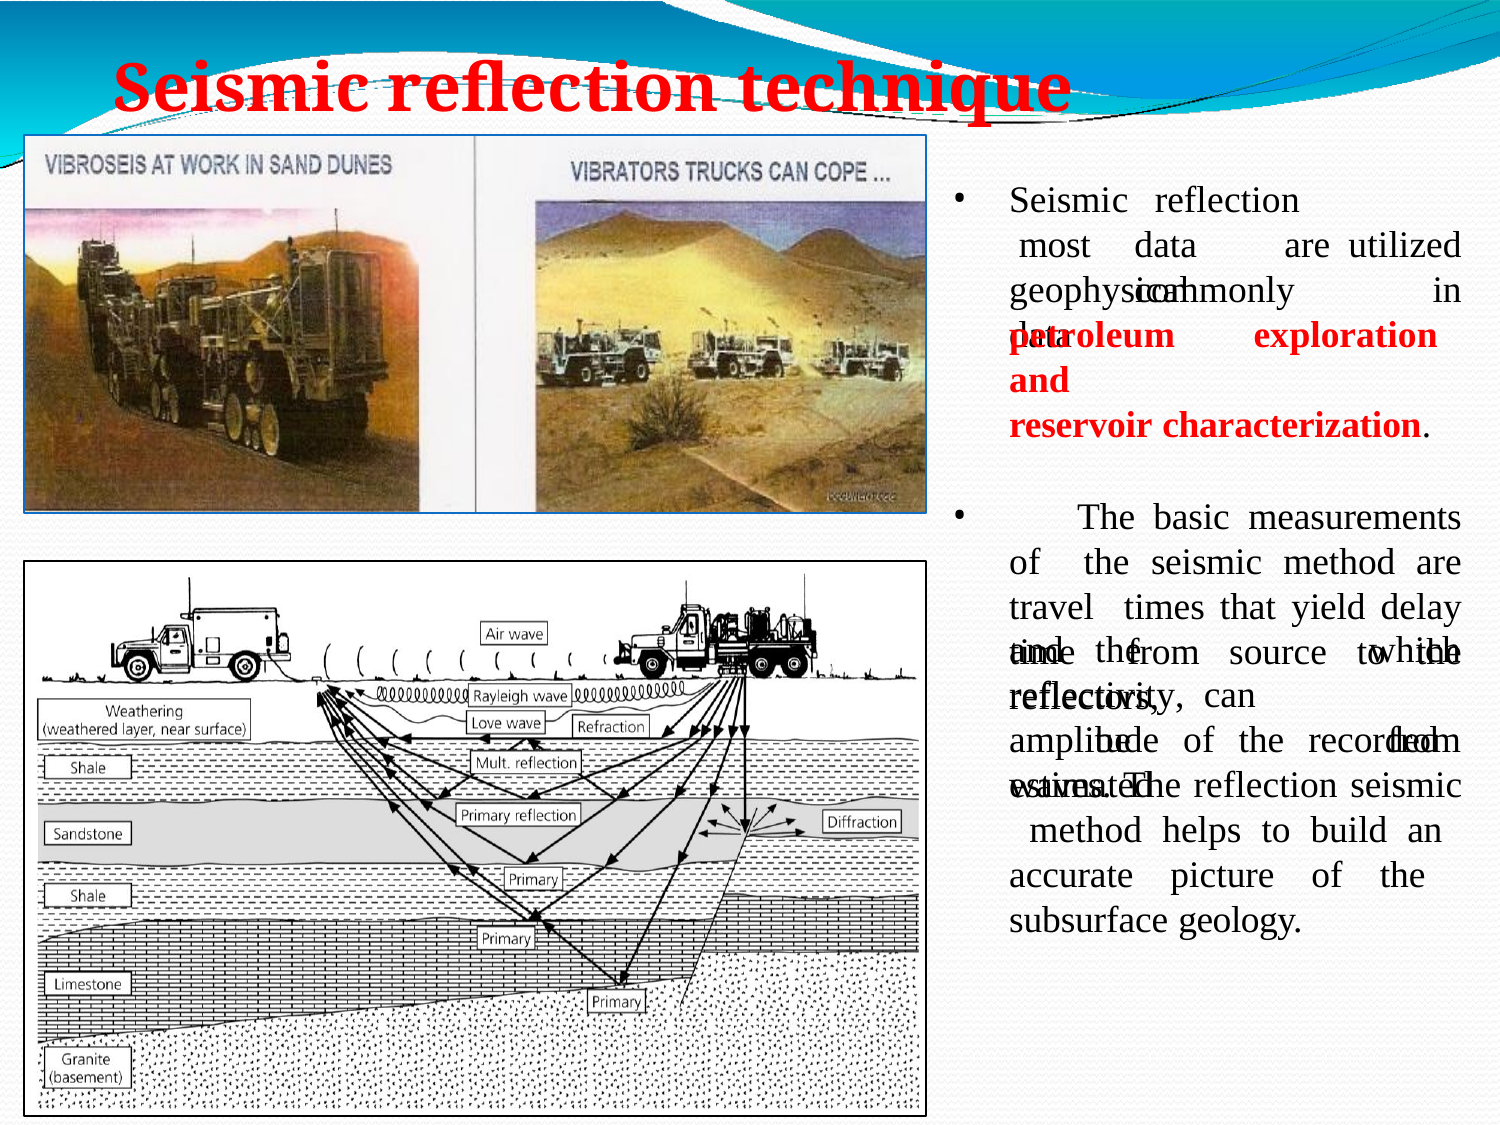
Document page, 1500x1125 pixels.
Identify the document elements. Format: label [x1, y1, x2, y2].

text_box [22, 560, 928, 1118]
text_box [22, 133, 928, 515]
text_box [0, 0, 1500, 1125]
